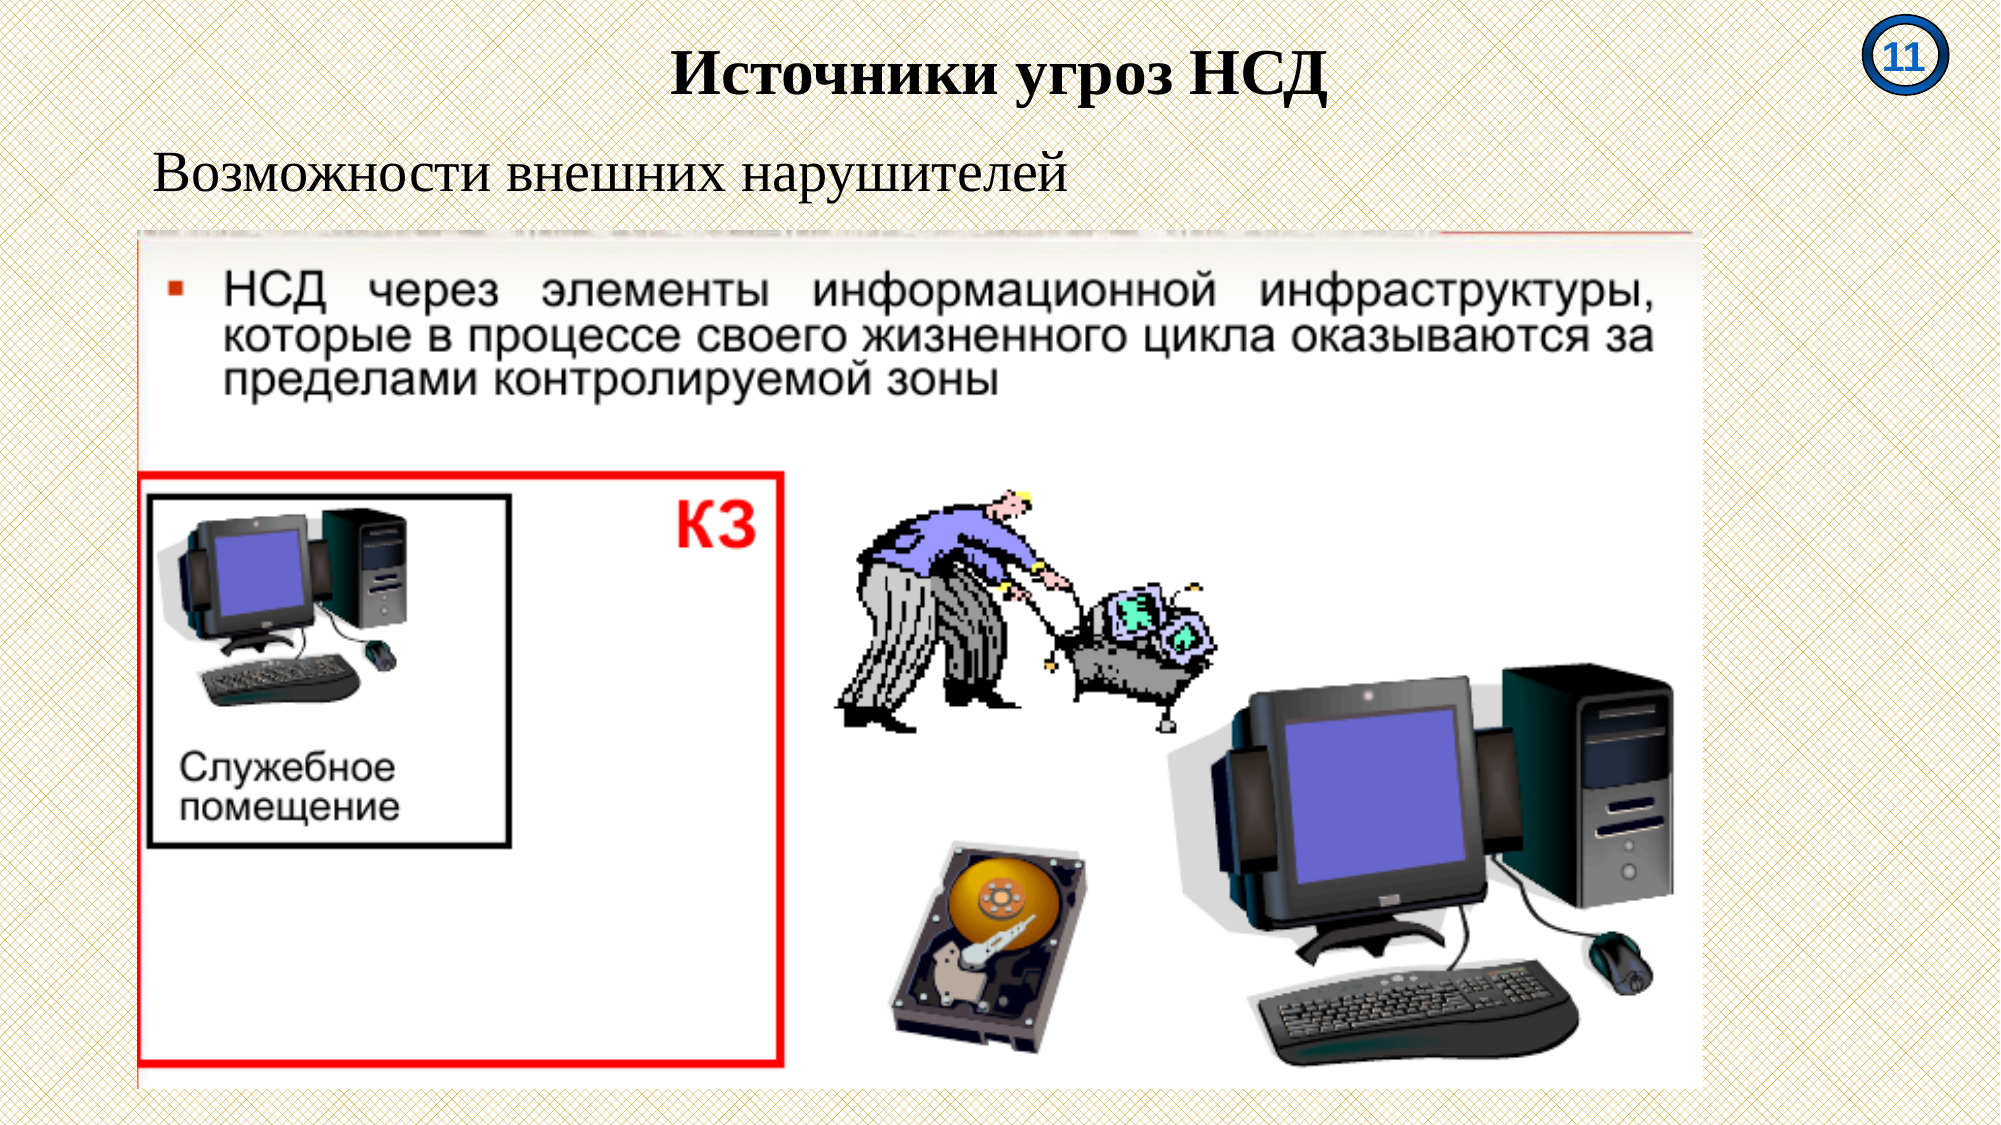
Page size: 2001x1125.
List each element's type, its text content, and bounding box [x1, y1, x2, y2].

title Возможности внешних нарушителей [137, 117, 1863, 236]
text_box [1862, 14, 1949, 96]
text_box 11 [1873, 29, 1938, 80]
text_box Источники угроз НСД [137, 30, 1863, 117]
picture [137, 230, 1703, 1089]
